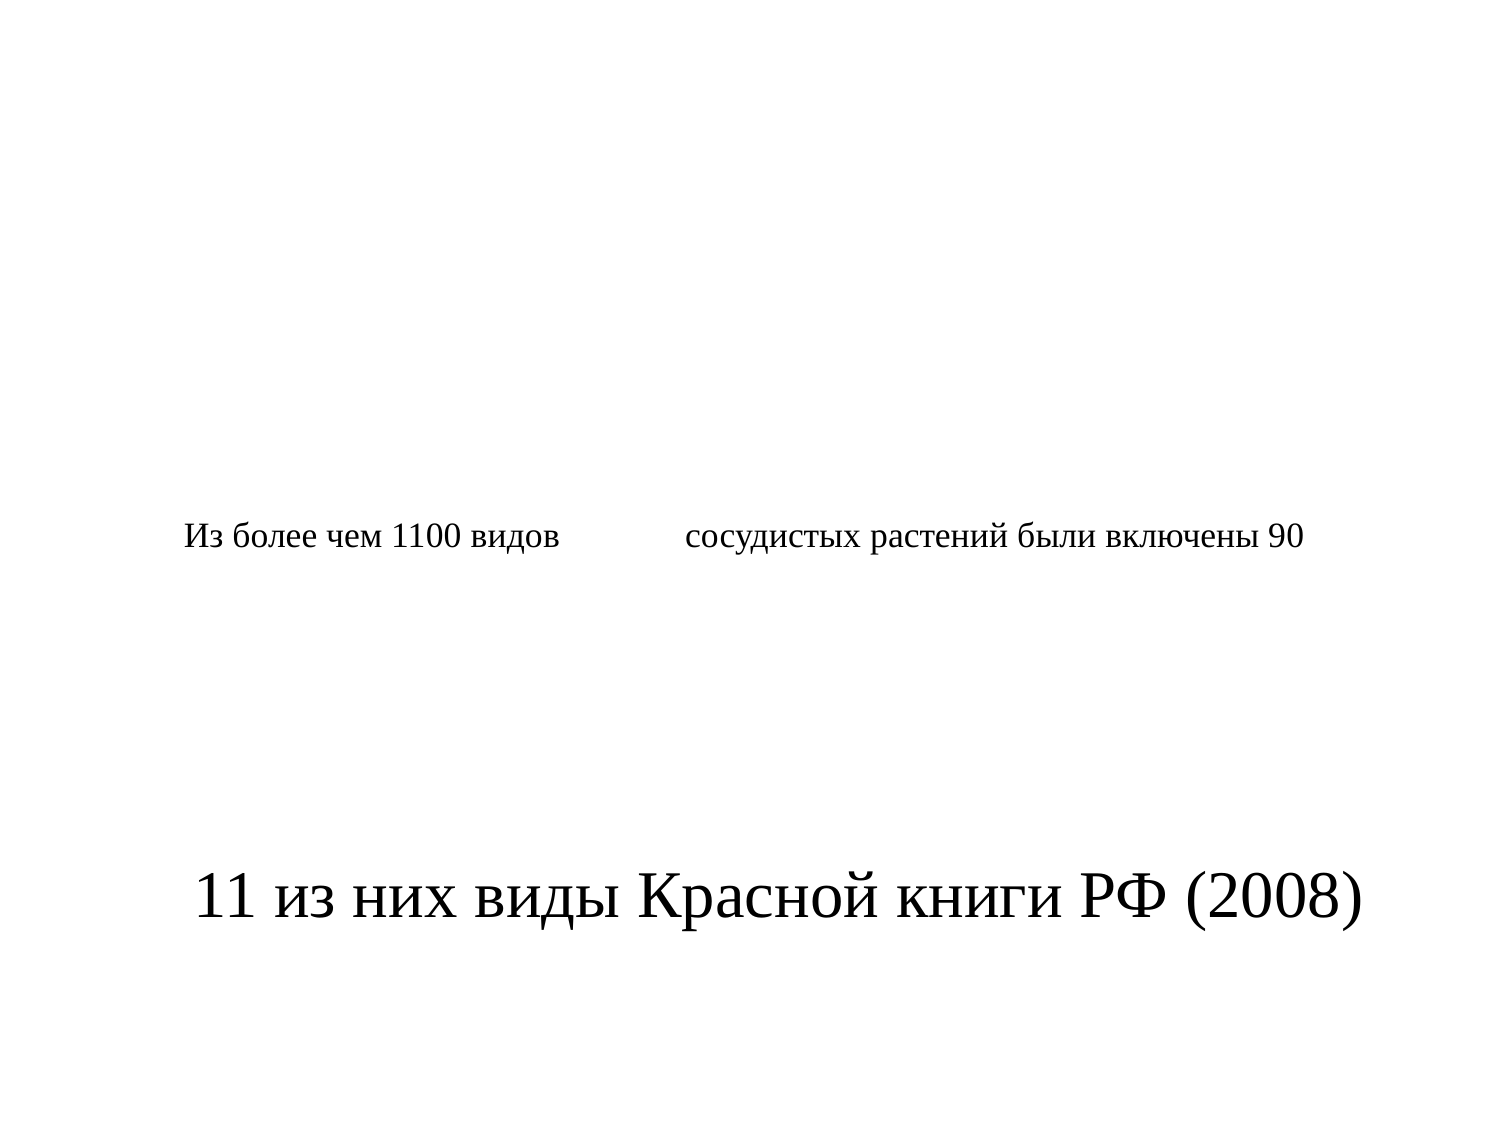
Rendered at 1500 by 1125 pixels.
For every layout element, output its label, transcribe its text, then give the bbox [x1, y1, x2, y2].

list 11 из них виды Красной книги РФ (2008) [0, 843, 1500, 1020]
title Из более чем 1100 видов сосудистых растений были включены 90 [70, 503, 1421, 692]
